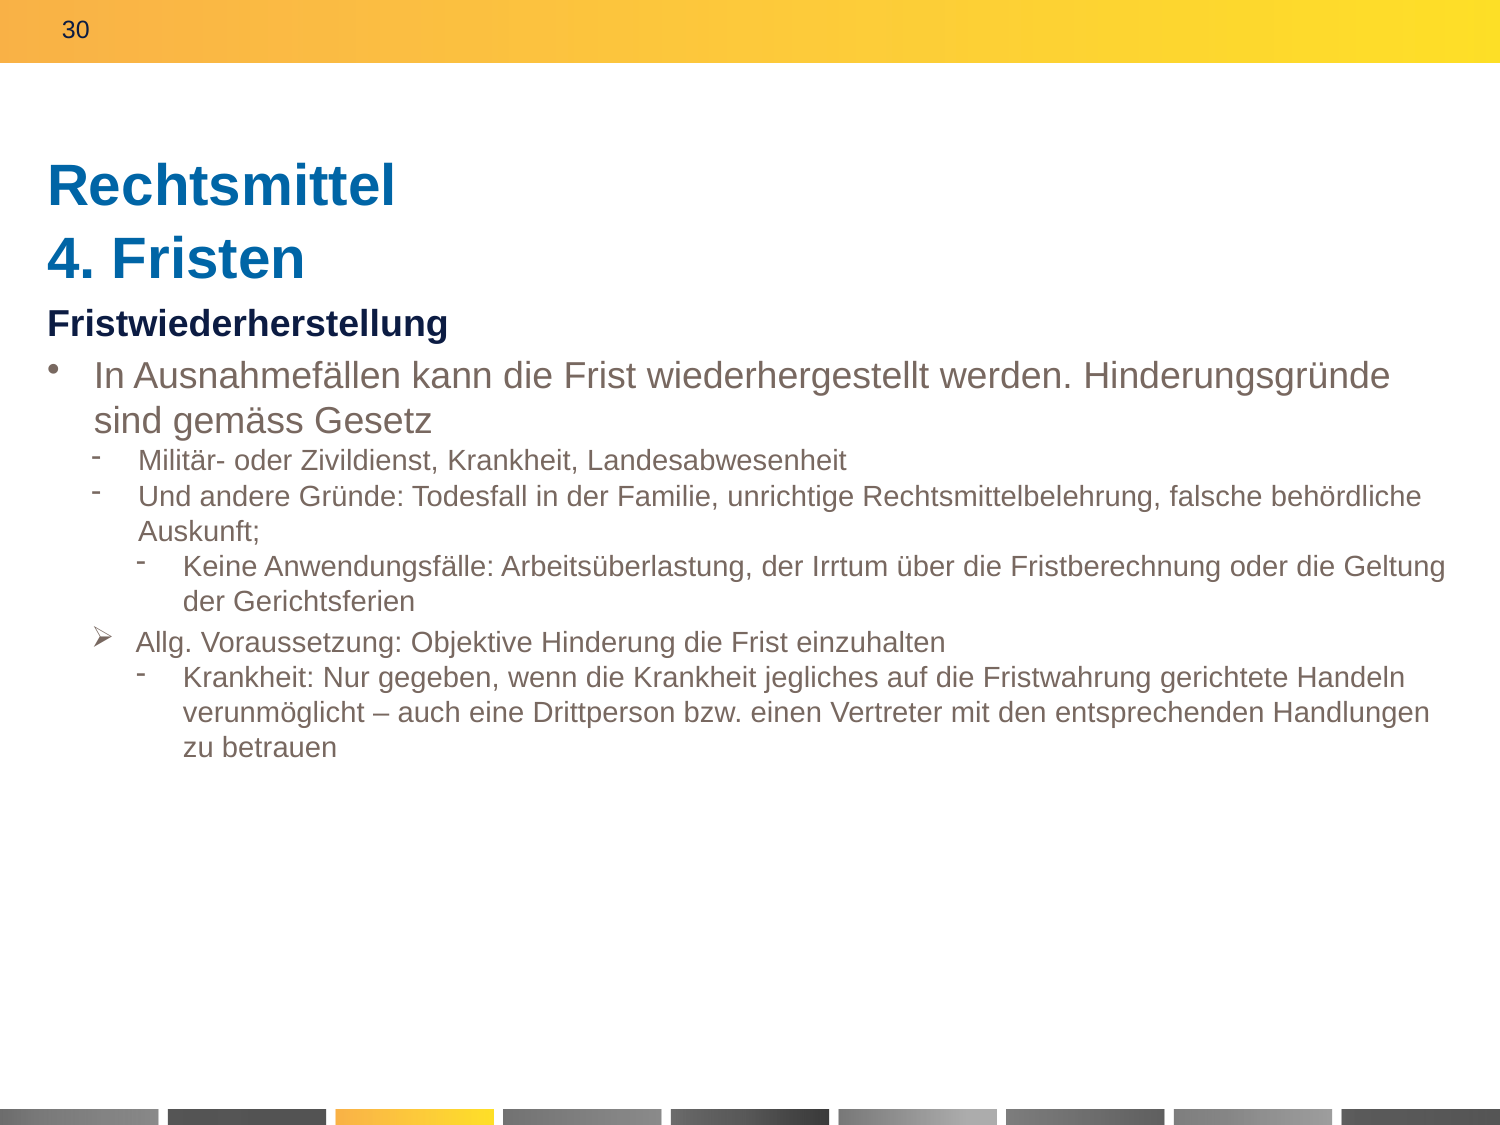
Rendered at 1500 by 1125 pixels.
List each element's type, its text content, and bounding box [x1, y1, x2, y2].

picture [0, 0, 1500, 63]
slide_number 30 [47, 6, 398, 50]
list Fristwiederherstellung In Ausnahmefällen kann die Frist wiederhergestellt werden. Hinderungsgründe sind gemäss Gesetz Militär- oder Zivildienst, Krankheit, Landesabwesenheit Und andere Gründe: Todesfall in der Familie, unrichtige Rechtsmittelbelehrung, falsche behördliche Auskunft; Keine Anwendungsfälle: Arbeitsüberlastung, der Irrtum über die Fristberechnung oder die Geltung der Gerichtsferien Allg. Voraussetzung: Objektive Hinderung die Frist einzuhalten Krankheit: Nur gegeben, wenn die Krankheit jegliches auf die Fristwahrung gerichtete Handeln verunmöglicht – auch eine Drittperson bzw. einen Vertreter mit den entsprechenden Handlungen zu betrauen [46, 304, 1454, 925]
title Rechtsmittel 4. Fristen [46, 143, 1454, 304]
picture [0, 1109, 1500, 1125]
